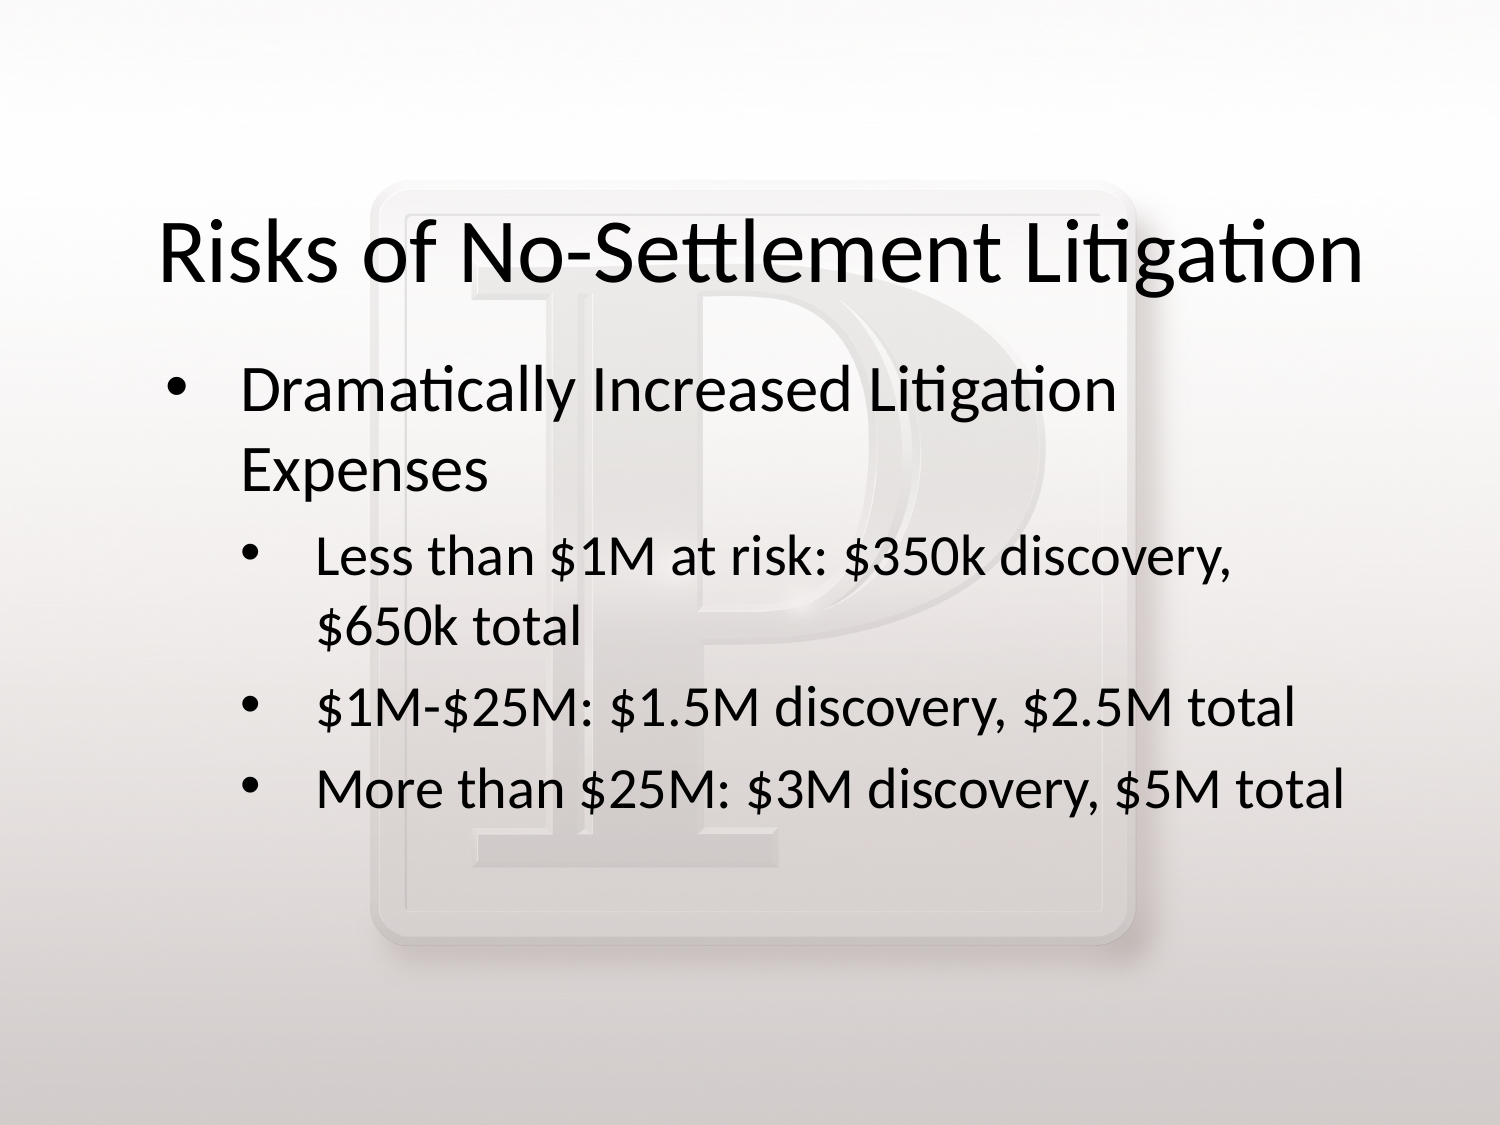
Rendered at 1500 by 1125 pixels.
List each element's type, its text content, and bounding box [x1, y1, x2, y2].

subtitle Dramatically Increased Litigation Expenses Less than $1M at risk: $350k discovery, $650k total $1M-$25M: $1.5M discovery, $2.5M total More than $25M: $3M discovery, $5M total [150, 337, 1363, 975]
title Risks of No-Settlement Litigation [125, 125, 1400, 367]
picture [0, 0, 1500, 1125]
